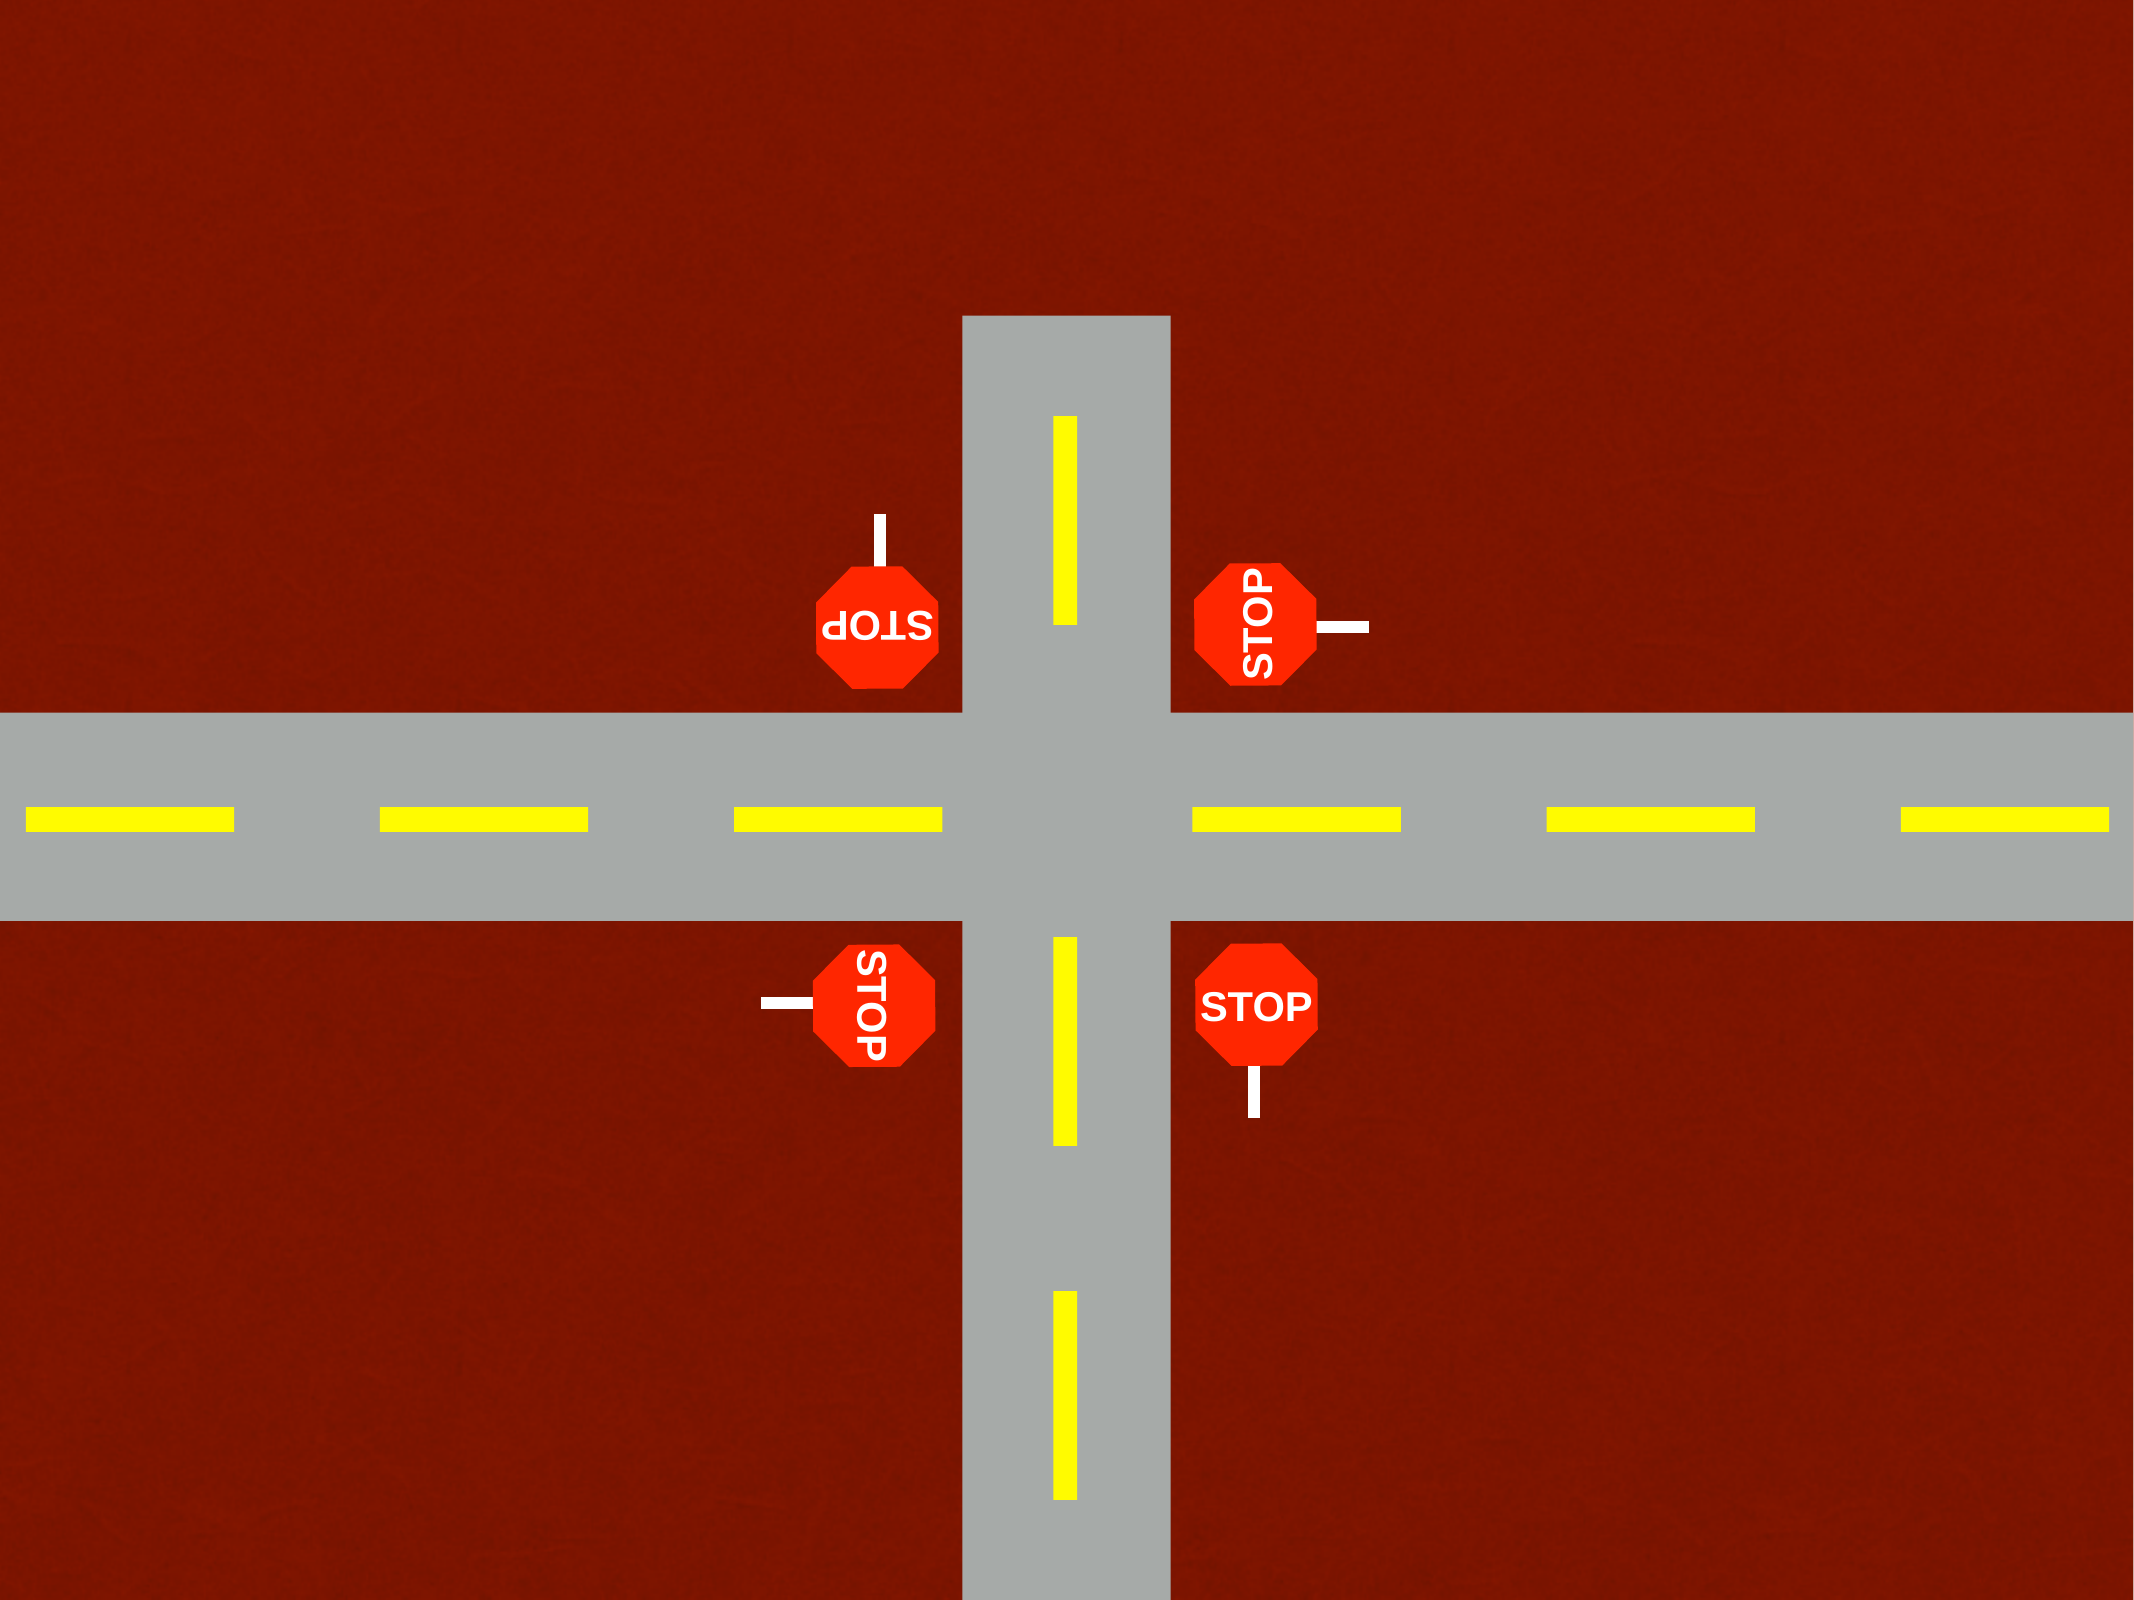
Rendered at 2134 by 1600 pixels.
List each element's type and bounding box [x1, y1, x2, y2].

text_box [734, 807, 943, 832]
text_box [1546, 807, 1755, 832]
text_box [1053, 416, 1078, 625]
text_box [1171, 712, 2134, 921]
text_box [1156, 931, 1357, 1105]
text_box [962, 315, 1171, 1600]
text_box [1168, 537, 1370, 712]
text_box [1192, 807, 1401, 832]
text_box [1053, 937, 1078, 1146]
text_box [1900, 807, 2110, 832]
text_box [0, 712, 962, 921]
text_box [1053, 1291, 1078, 1500]
text_box [760, 918, 961, 1093]
text_box [25, 807, 235, 832]
text_box [776, 527, 978, 701]
text_box [379, 807, 589, 832]
